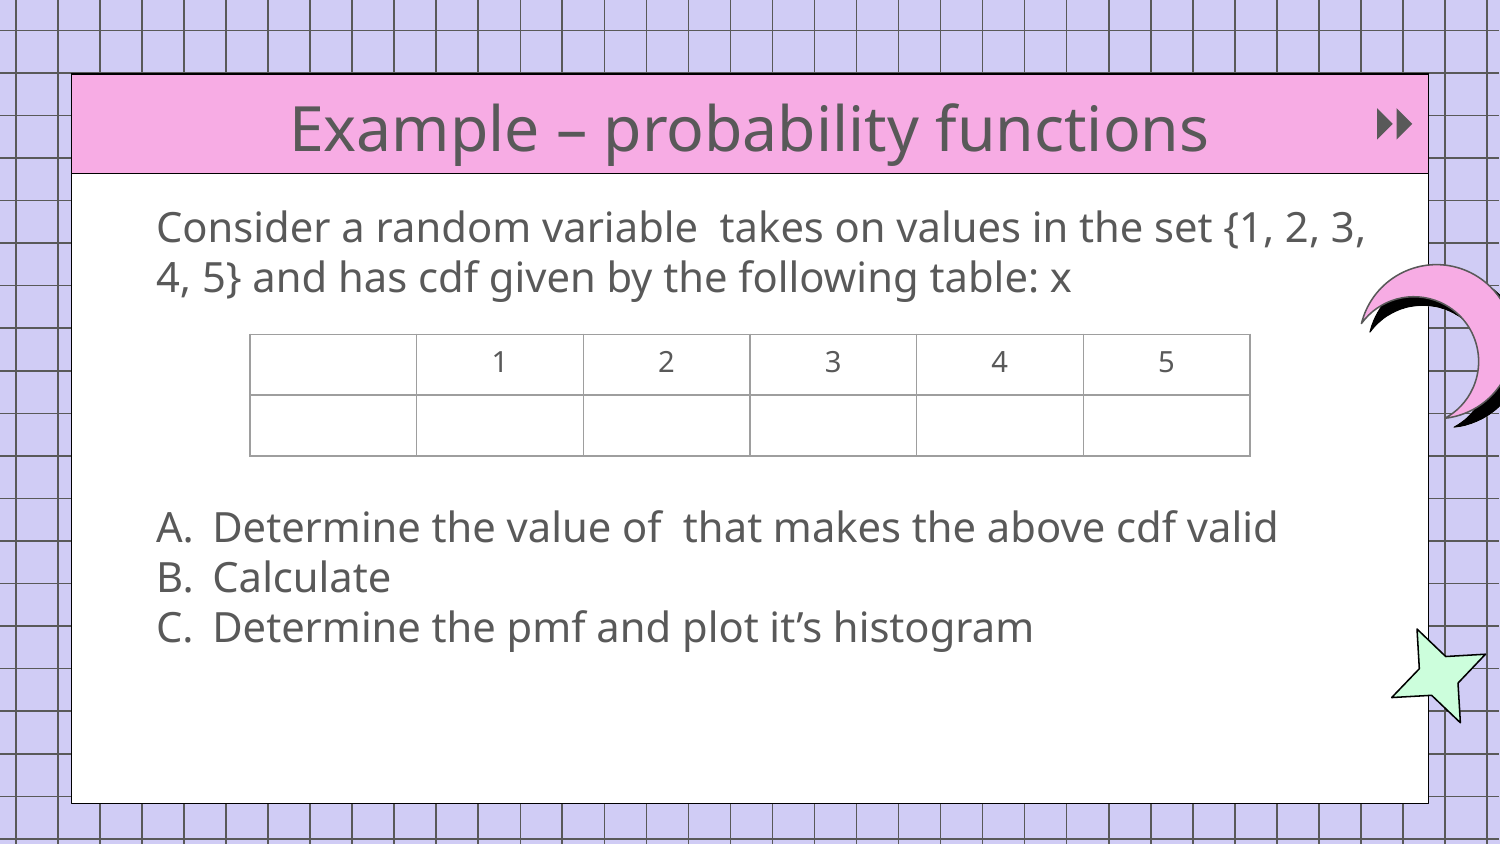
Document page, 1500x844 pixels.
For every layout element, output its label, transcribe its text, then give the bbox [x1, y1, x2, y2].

title Example – probability functions [71, 73, 1429, 174]
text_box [1376, 107, 1413, 140]
